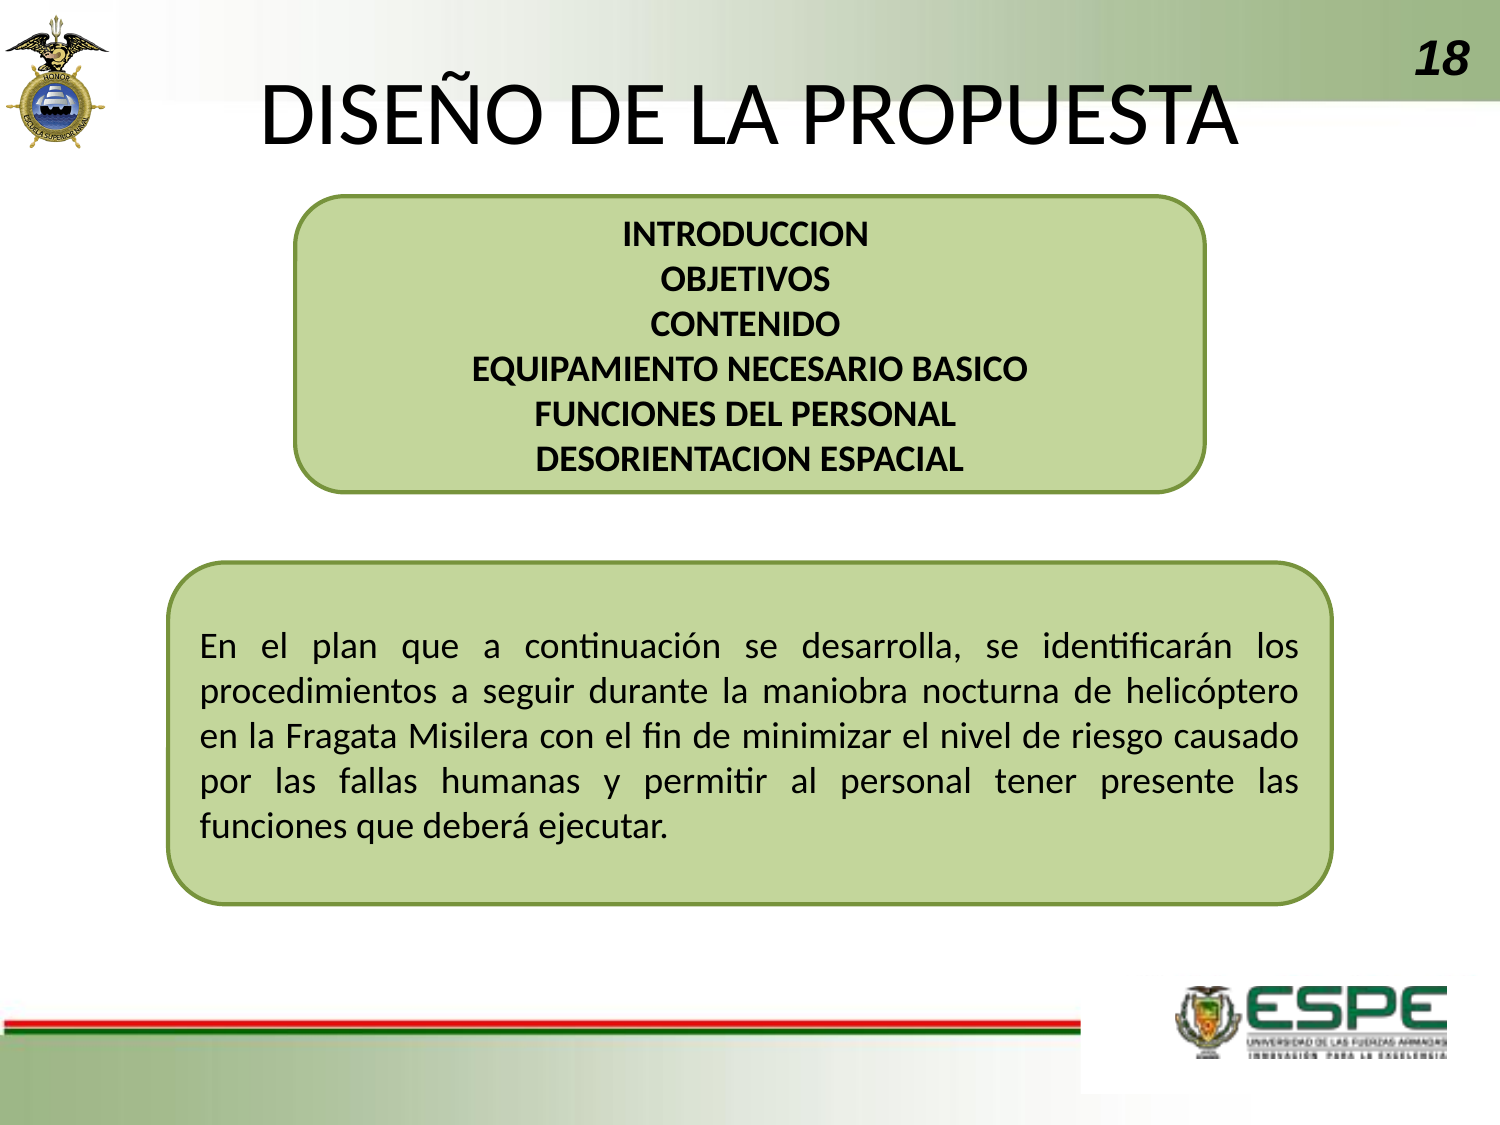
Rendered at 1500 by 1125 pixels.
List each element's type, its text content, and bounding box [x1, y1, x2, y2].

text_box INTRODUCCION OBJETIVOS CONTENIDO EQUIPAMIENTO NECESARIO BASICO FUNCIONES DEL PERSONAL DESORIENTACION ESPACIAL [293, 194, 1207, 495]
title DISEÑO DE LA PROPUESTA [75, 45, 1425, 233]
text_box 18 [1399, 18, 1493, 93]
picture [0, 0, 1500, 1125]
text_box En el plan que a continuación se desarrolla, se identificarán los procedimientos a seguir durante la maniobra nocturna de helicóptero en la Fragata Misilera con el fin de minimizar el nivel de riesgo causado por las fallas humanas y permitir al personal tener presente las funciones que deberá ejecutar. [165, 560, 1334, 907]
